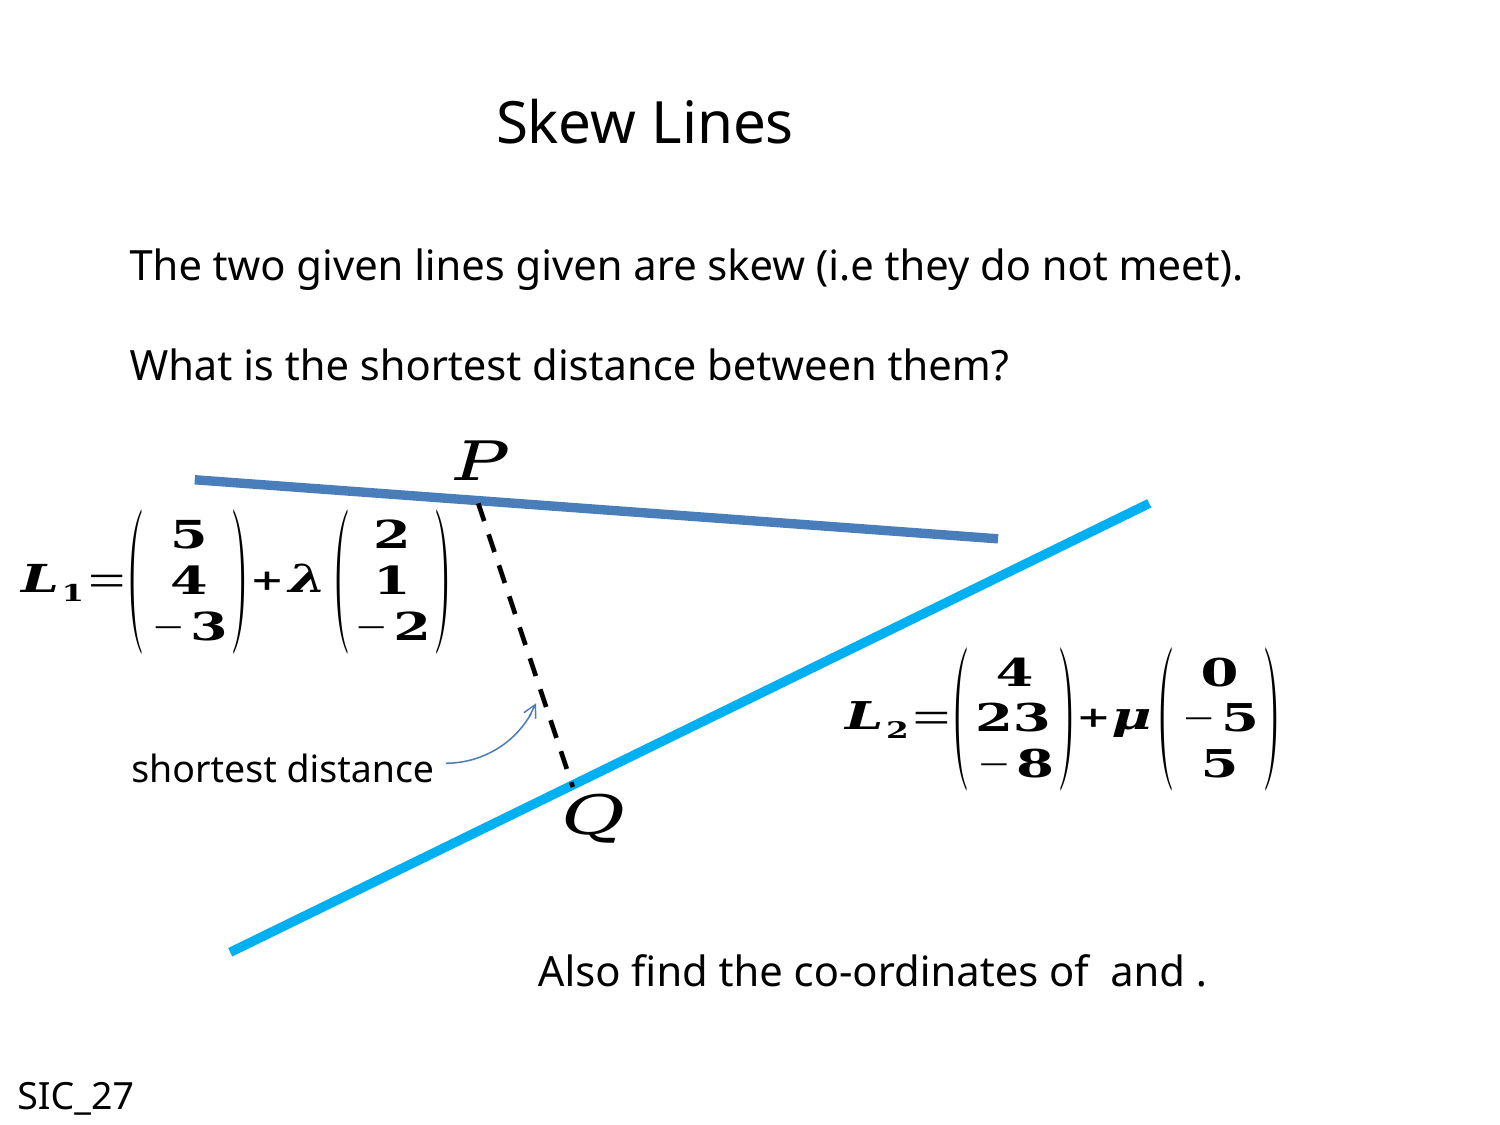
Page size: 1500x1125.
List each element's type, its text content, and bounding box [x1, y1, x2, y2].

text_box SIC_27 [2, 1064, 150, 1125]
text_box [194, 479, 999, 540]
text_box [229, 503, 1150, 953]
text_box Skew Lines [481, 78, 809, 163]
text_box shortest distance [116, 738, 224, 798]
text_box The two given lines given are skew (i.e they do not meet). What is the shortest distance between them? [114, 231, 1259, 397]
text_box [477, 503, 573, 788]
